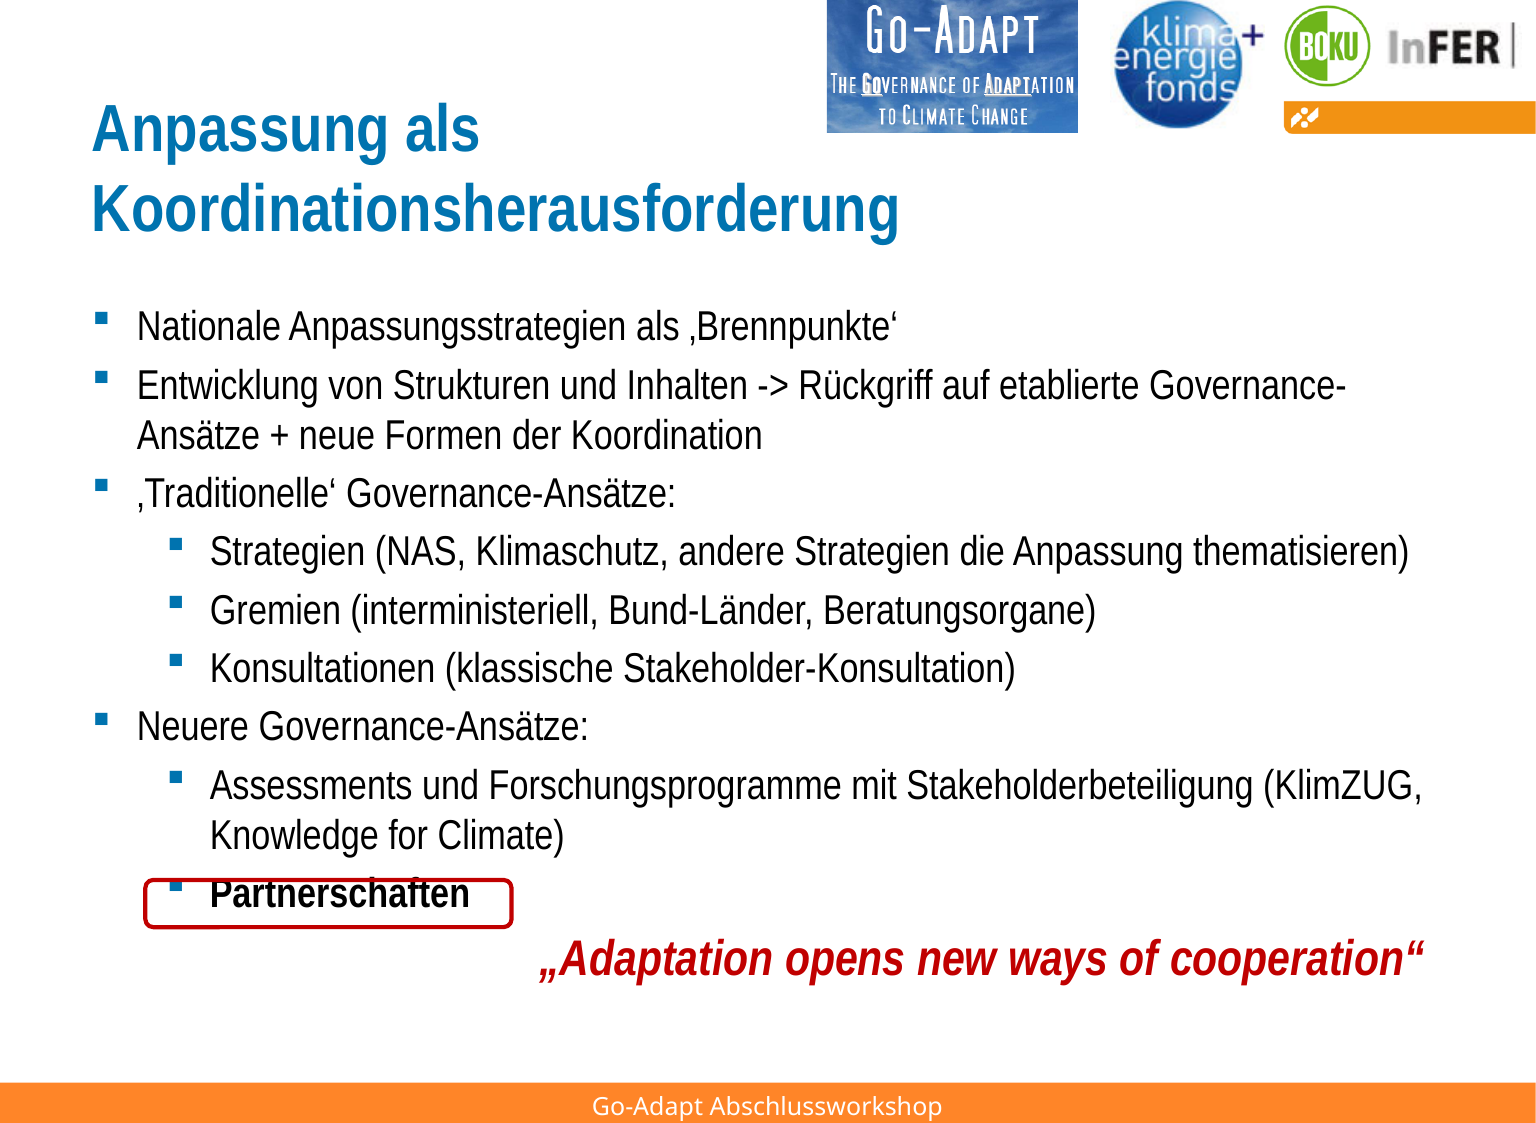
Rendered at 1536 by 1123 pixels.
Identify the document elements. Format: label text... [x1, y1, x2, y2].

text_box [145, 879, 512, 928]
picture [1275, 0, 1536, 134]
picture [1110, 0, 1265, 76]
list Nationale Anpassungsstrategien als ‚Brennpunkte‘ Entwicklung von Strukturen und Inhalten -> Rückgriff auf etablierte Governance-Ansätze + neue Formen der Koordination ‚Traditionelle‘ Governance-Ansätze: Strategien (NAS, Klimaschutz, andere Strategien die Anpassung thematisieren) Gremien (interministeriell, Bund-Länder, Beratungsorgane) Konsultationen (klassische Stakeholder-Konsultation) Neuere Governance-Ansätze: Assessments und Forschungsprogramme mit Stakeholderbeteiligung (KlimZUG, Knowledge for Climate) Partnerschaften „Adaptation opens new ways of cooperation“ [76, 291, 1460, 1003]
title Anpassung als Koordinationsherausforderung [76, 76, 1460, 243]
